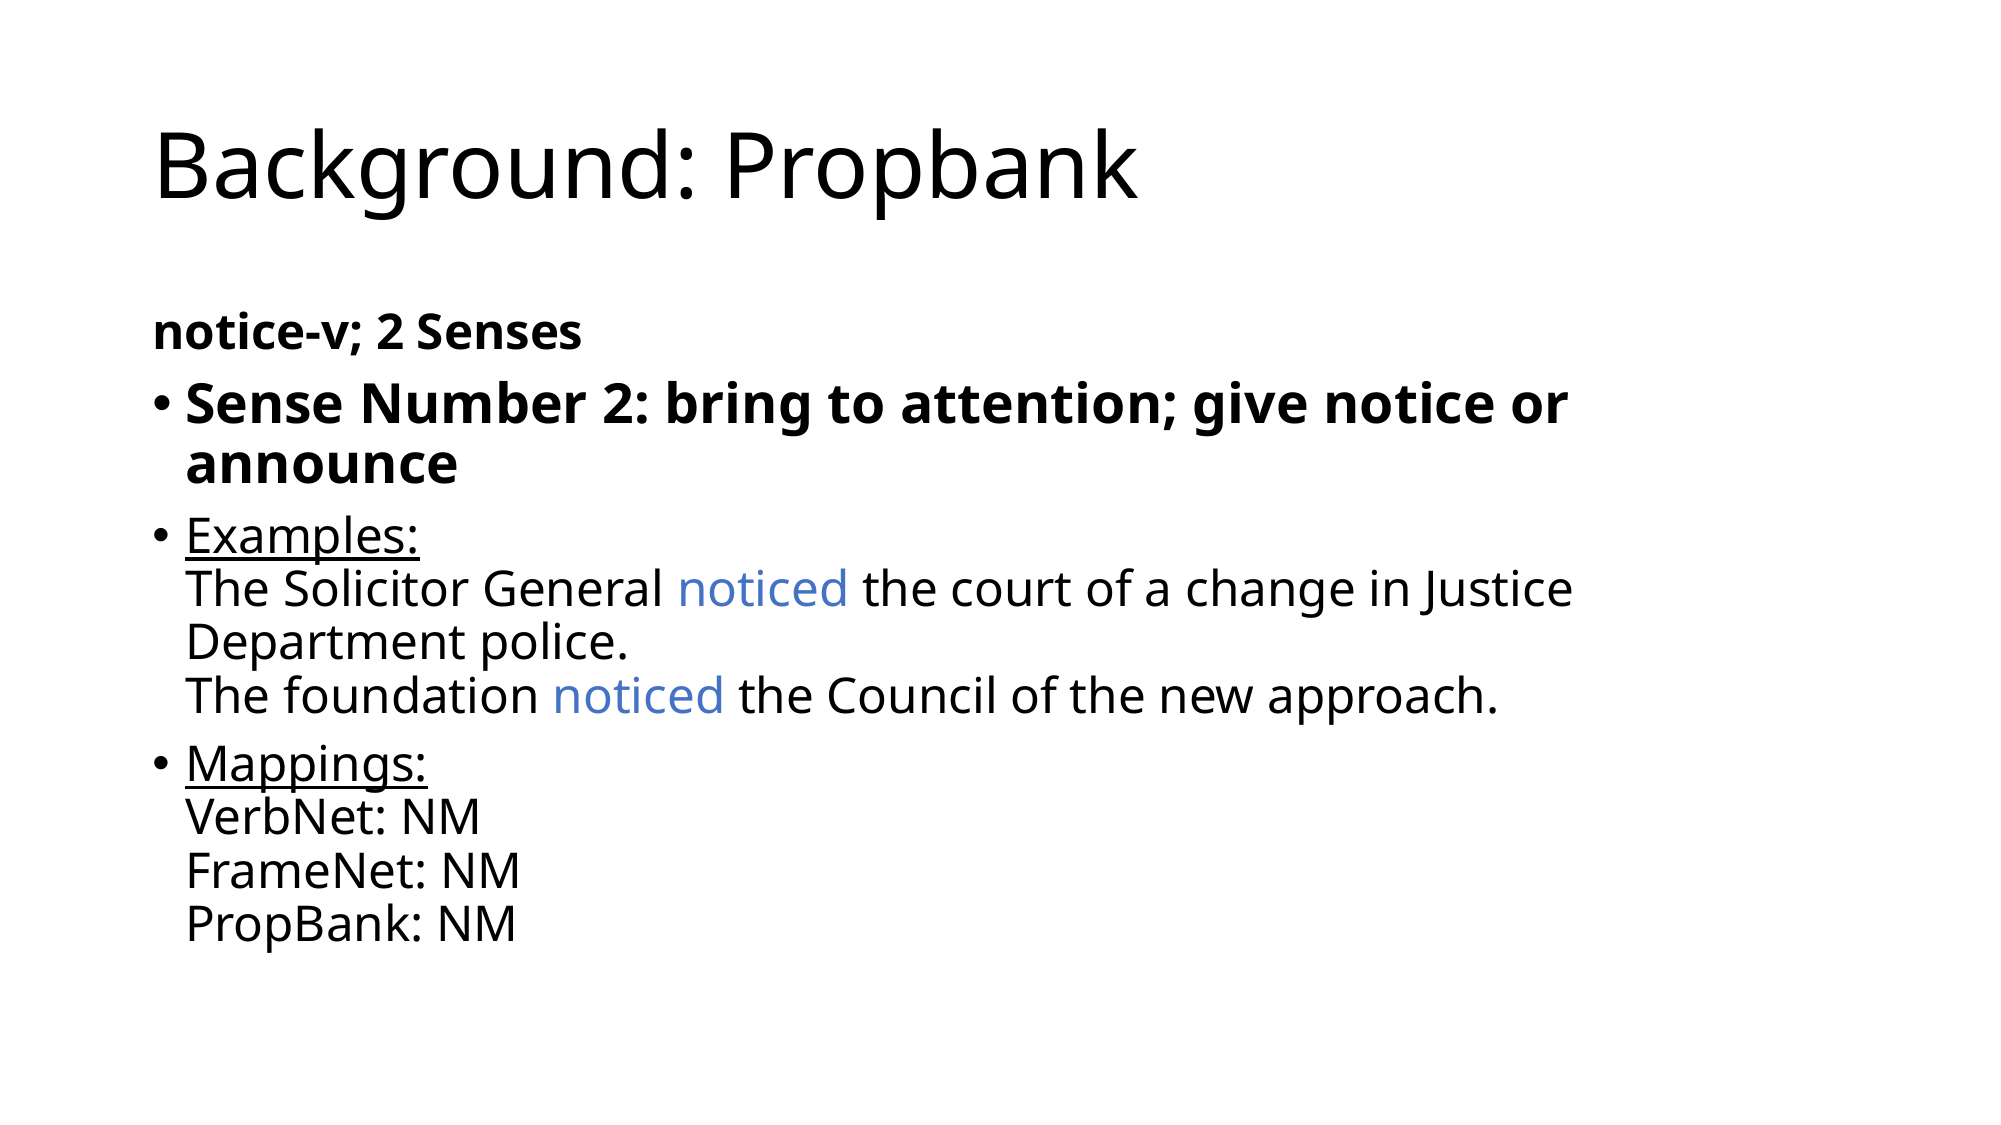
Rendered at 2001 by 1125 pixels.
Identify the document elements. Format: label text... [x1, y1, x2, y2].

title Background: Propbank [137, 59, 1863, 278]
list notice-v; 2 Senses Sense Number 2: bring to attention; give notice or announce Examples: The Solicitor General noticed the court of a change in Justice Department police. The foundation noticed the Council of the new approach. Mappings: VerbNet: NM FrameNet: NM PropBank: NM [137, 299, 1863, 1014]
